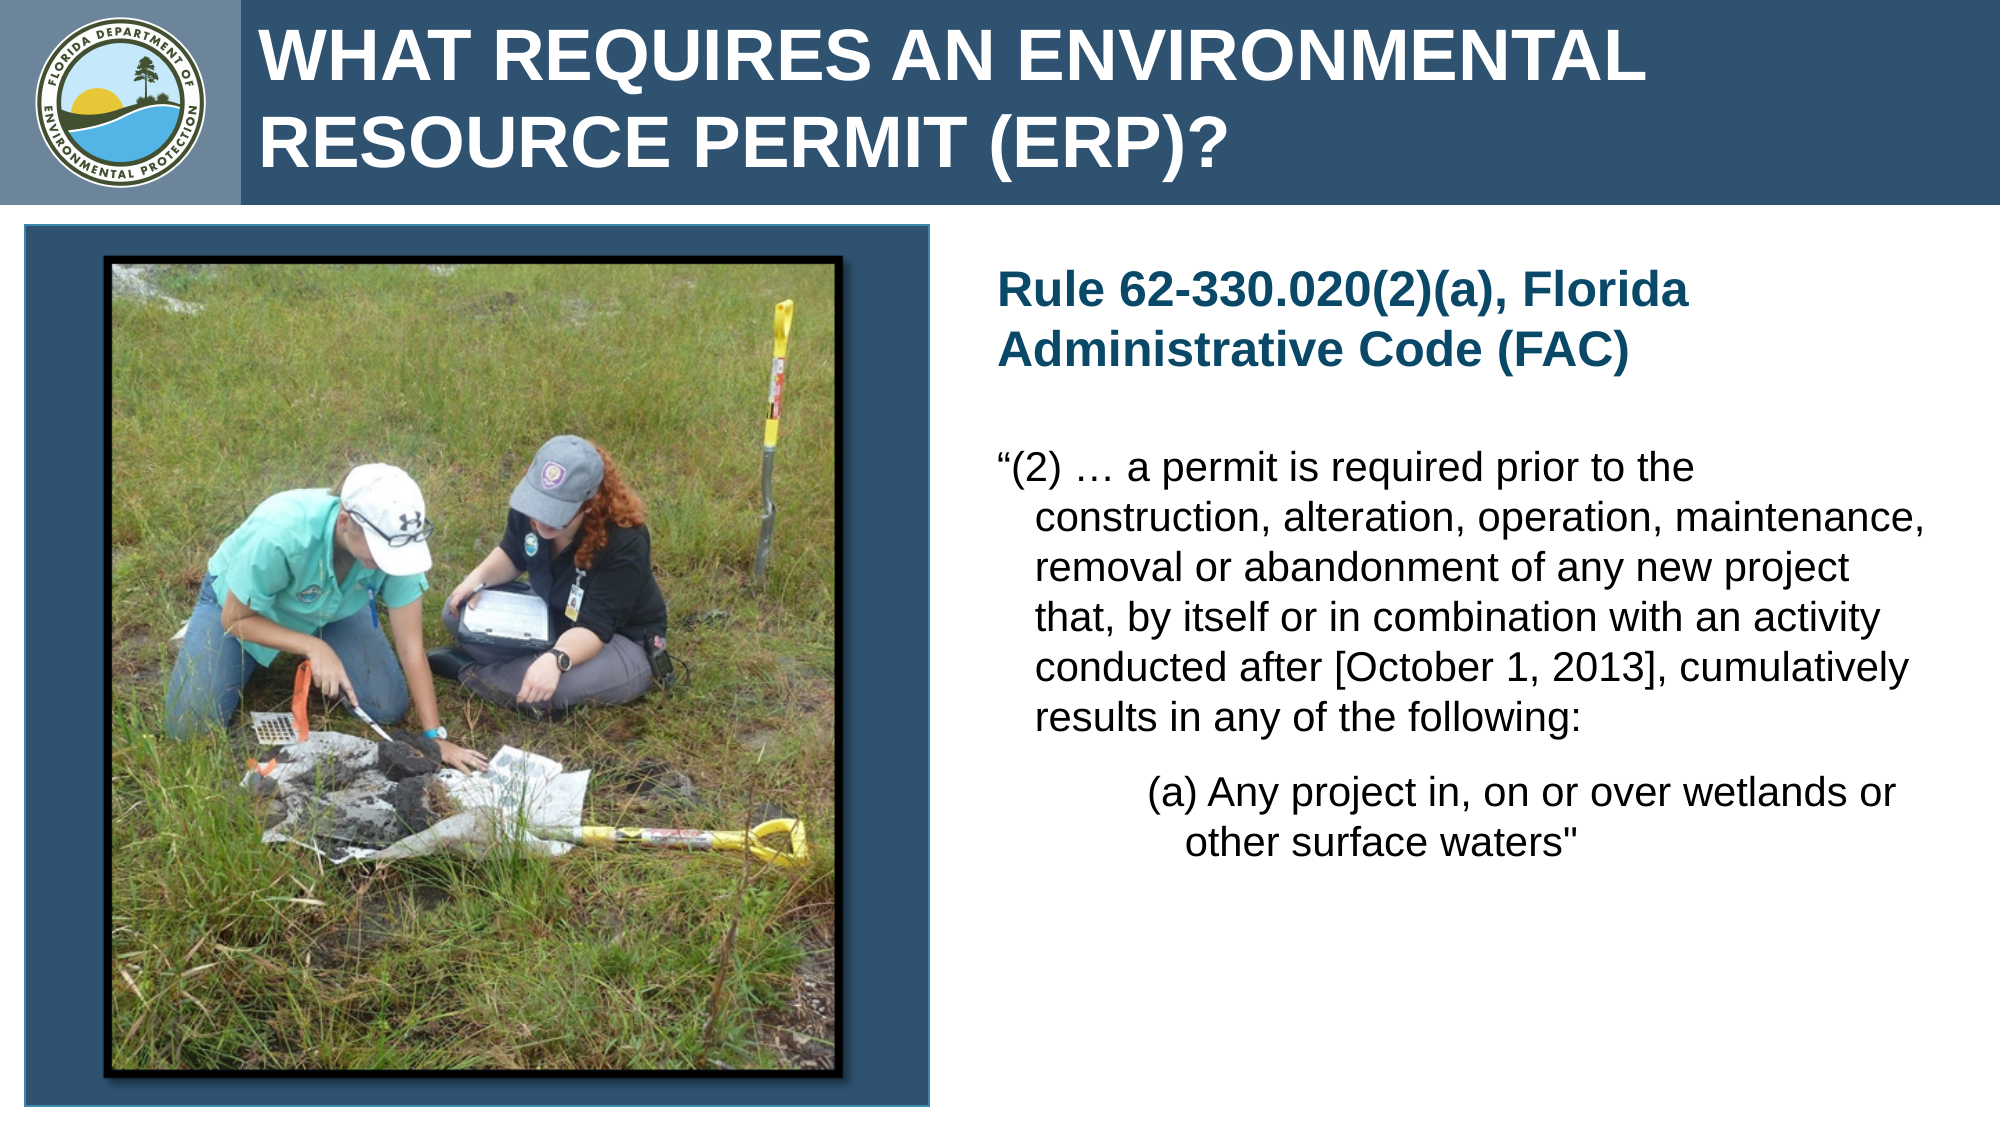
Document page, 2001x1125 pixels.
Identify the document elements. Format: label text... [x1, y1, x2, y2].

picture [97, 249, 861, 1096]
text_box WHAT REQUIRES AN ENVIRONMENTAL RESOURCE PERMIT (ERP)? [243, 0, 1945, 190]
text_box Rule 62-330.020(2)(a), Florida Administrative Code (FAC) “(2) … a permit is required prior to the construction, alteration, operation, maintenance, removal or abandonment of any new project that, by itself or in combination with an activity conducted after [October 1, 2013], cumulatively results in any of the following: (a) Any project in, on or over wetlands or other surface waters" [982, 249, 1945, 930]
picture [33, 15, 208, 190]
